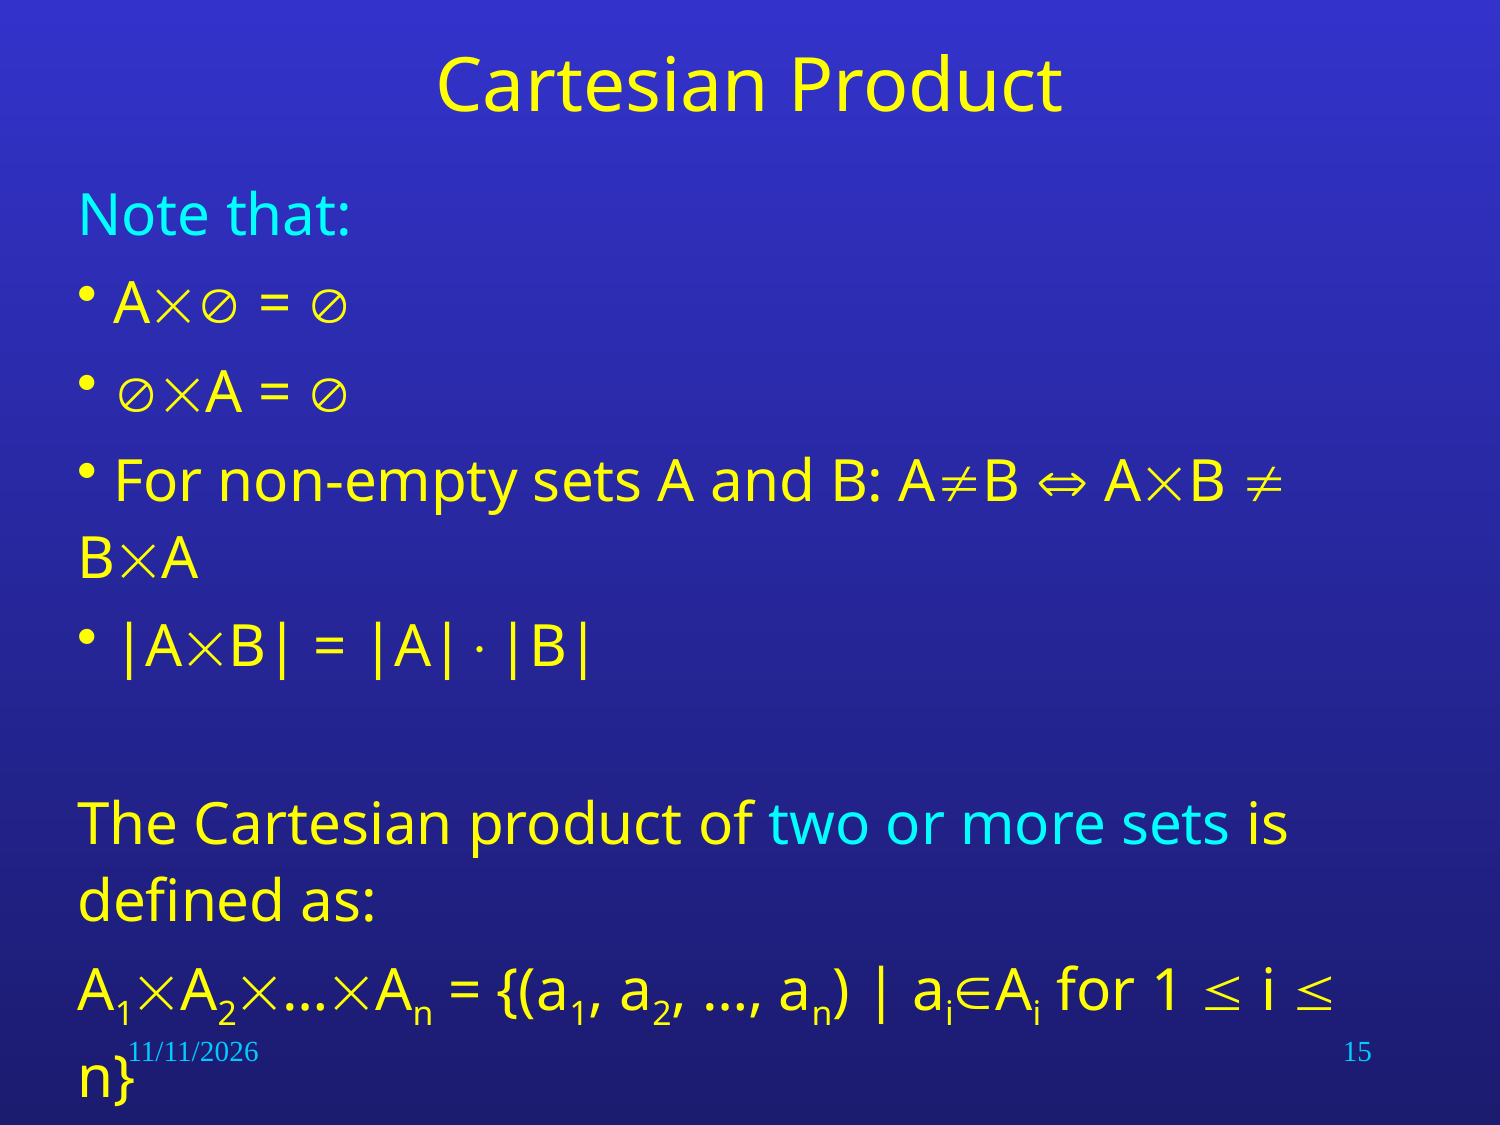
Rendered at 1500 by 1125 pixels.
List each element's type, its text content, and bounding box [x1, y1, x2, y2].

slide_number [112, 1025, 425, 1100]
list Note that: A =  A =  For non-empty sets A and B: AB  AB  BA |AB| = |A||B| The Cartesian product of two or more sets is defined as: A1A2…An = {(a1, a2, …, an) | aiAi for 1  i  n} [62, 162, 1425, 1025]
slide_number 15 [1074, 1025, 1388, 1100]
title Cartesian Product [112, 24, 1388, 138]
